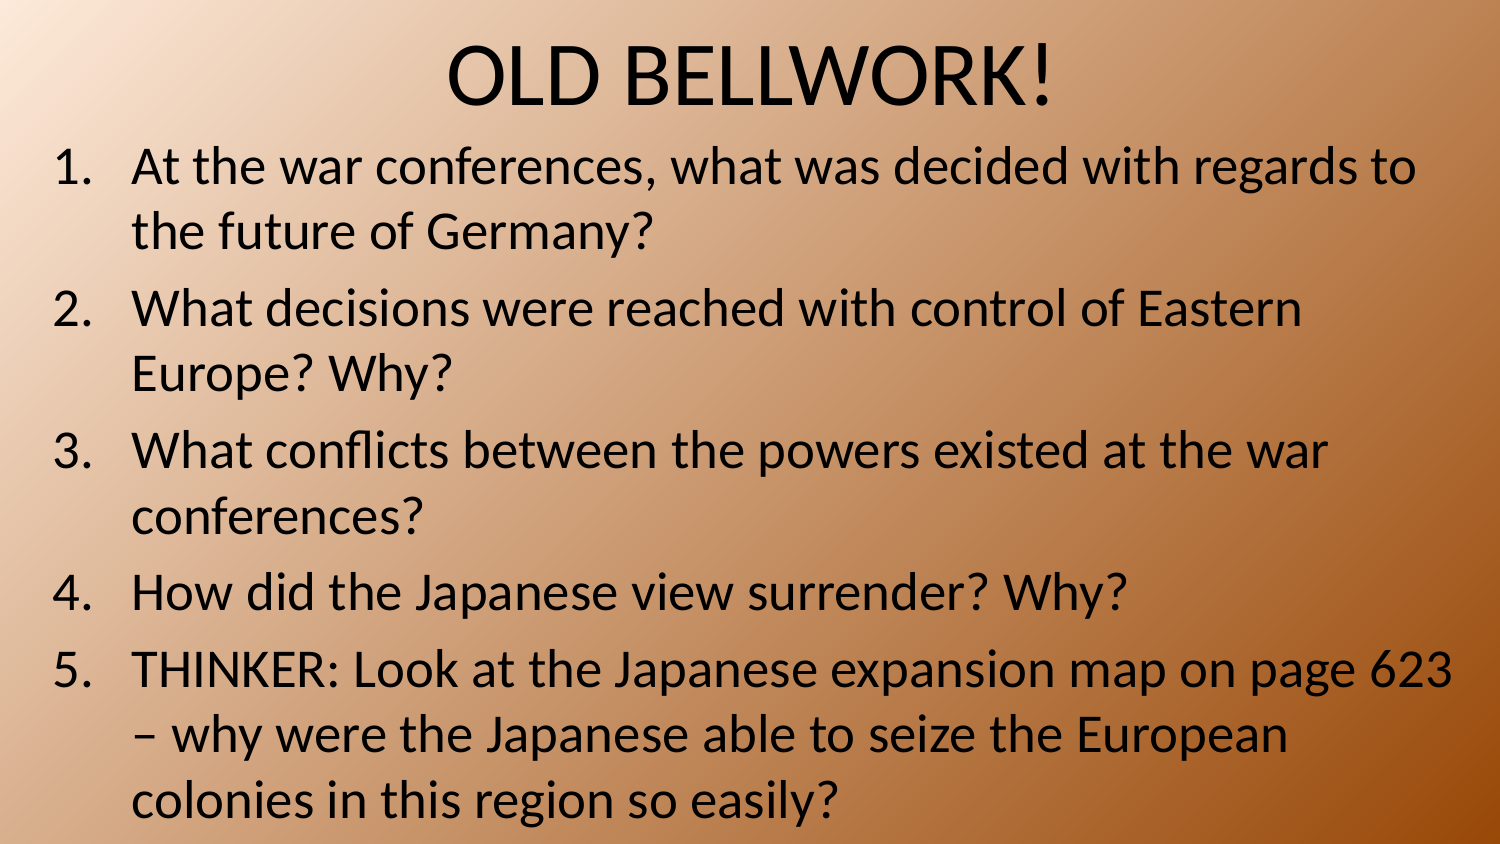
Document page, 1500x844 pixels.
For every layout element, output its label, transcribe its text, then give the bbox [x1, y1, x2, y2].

list At the war conferences, what was decided with regards to the future of Germany? What decisions were reached with control of Eastern Europe? Why? What conflicts between the powers existed at the war conferences? How did the Japanese view surrender? Why? THINKER: Look at the Japanese expansion map on page 623 – why were the Japanese able to seize the European colonies in this region so easily? [37, 121, 1500, 844]
title OLD BELLWORK! [87, 0, 1438, 121]
